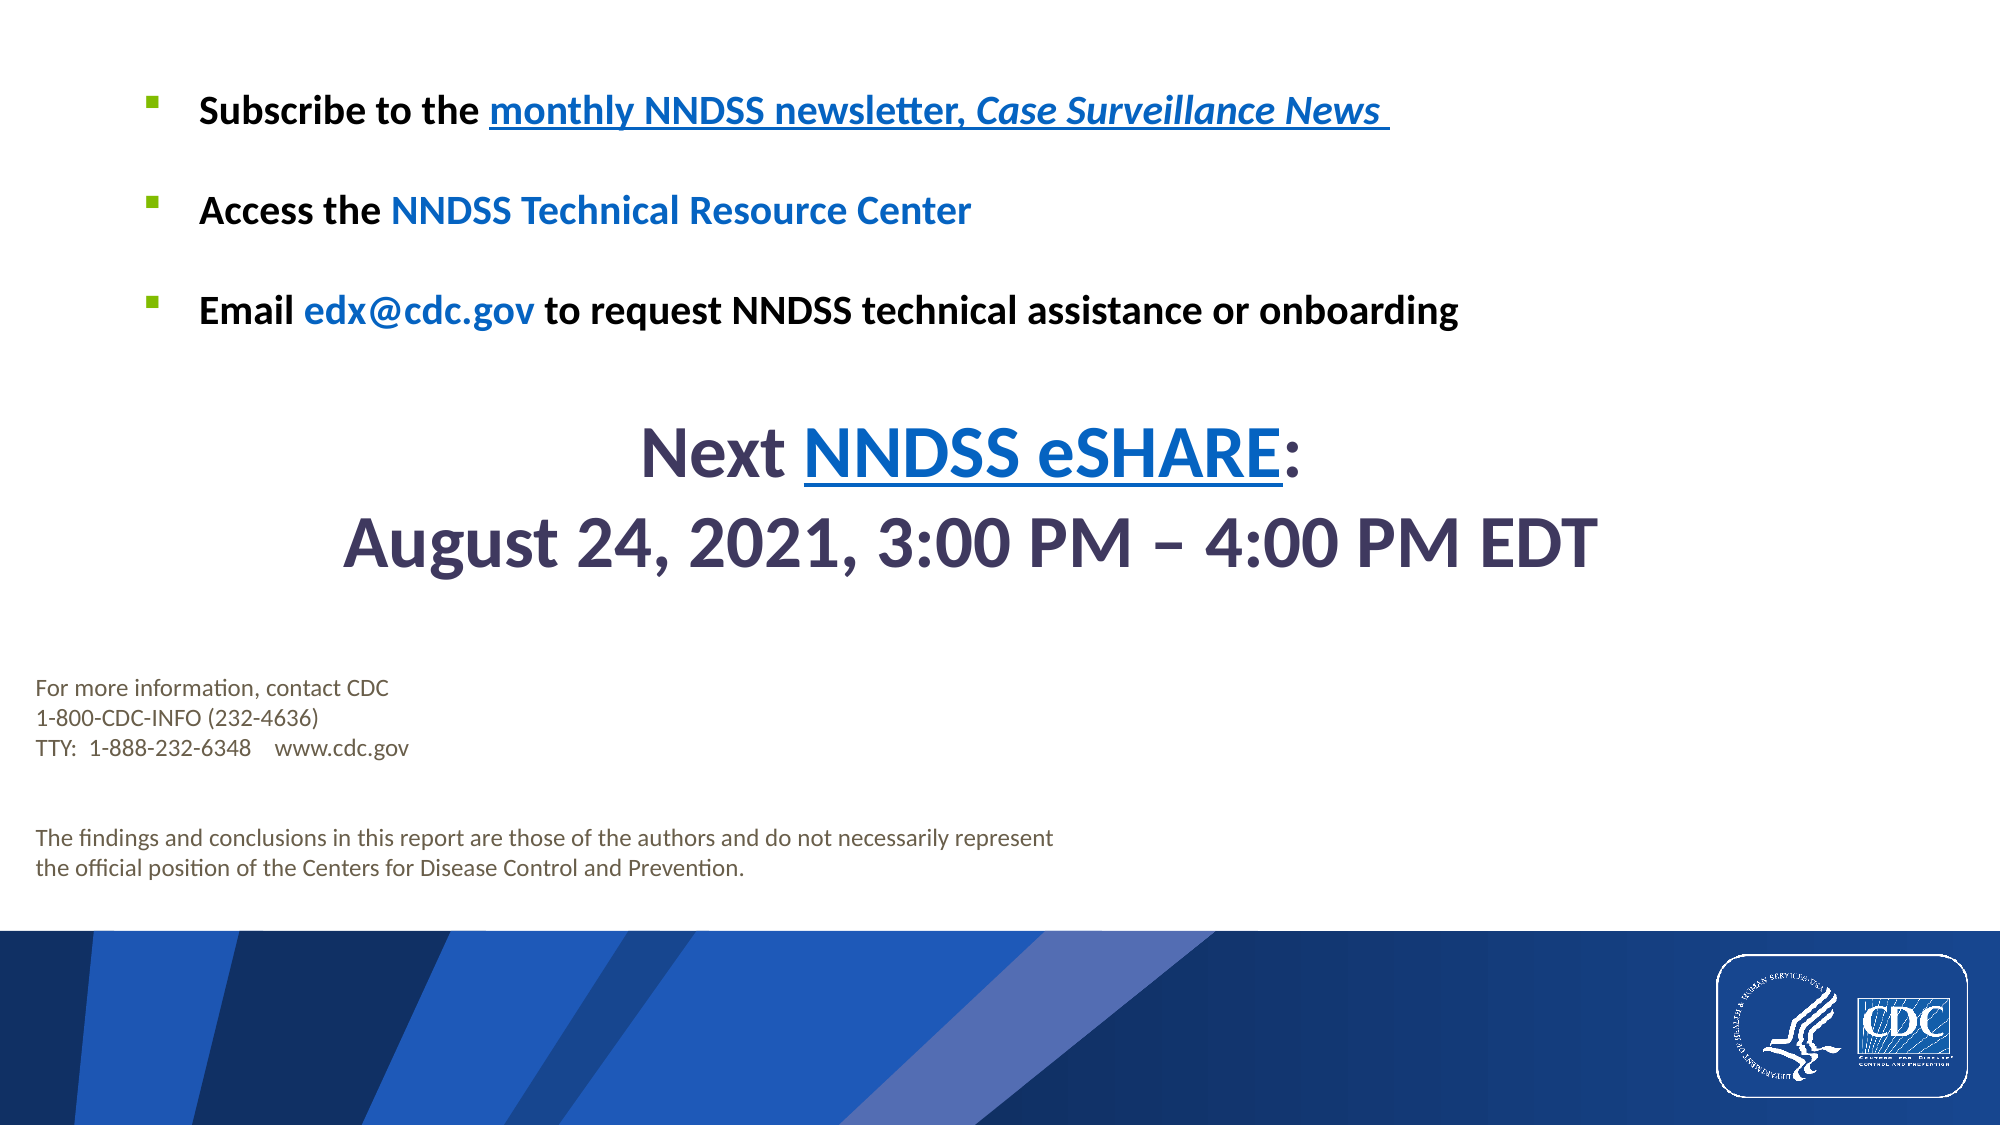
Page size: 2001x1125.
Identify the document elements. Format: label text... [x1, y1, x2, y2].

title Next NNDSS eSHARE: August 24, 2021, 3:00 PM – 4:00 PM EDT [137, 59, 1863, 278]
text_box Subscribe to the monthly NNDSS newsletter, Case Surveillance News Access the NNDSS Technical Resource Center Email edx@cdc.gov to request NNDSS technical assistance or onboarding Next NNDSS eSHARE: August 24, 2021, 3:00 PM – 4:00 PM EDT [128, 75, 1816, 651]
picture [1716, 954, 1968, 1098]
